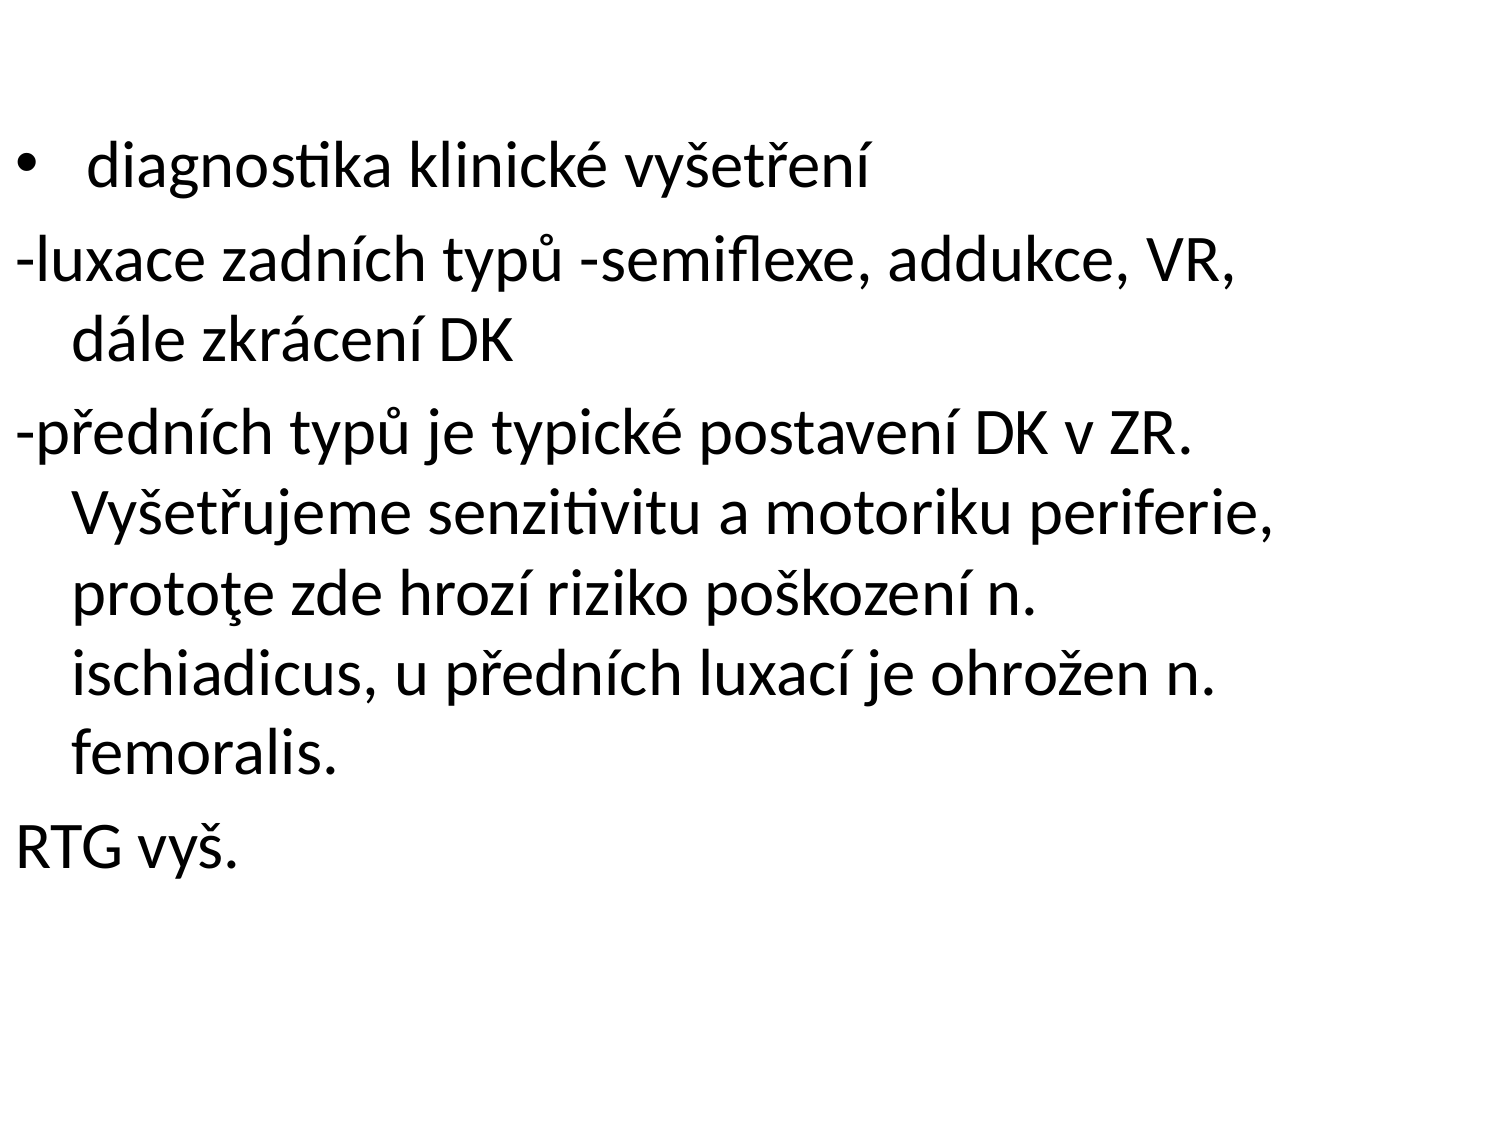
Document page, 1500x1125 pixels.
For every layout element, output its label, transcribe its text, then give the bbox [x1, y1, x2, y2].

list diagnostika klinické vyšetření -luxace zadních typů -semiflexe, addukce, VR, dále zkrácení DK -předních typů je typické postavení DK v ZR. Vyšetřujeme senzitivitu a motoriku periferie, protoţe zde hrozí riziko poškození n. ischiadicus, u předních luxací je ohrožen n. femoralis. RTG vyš. [0, 113, 1350, 1005]
